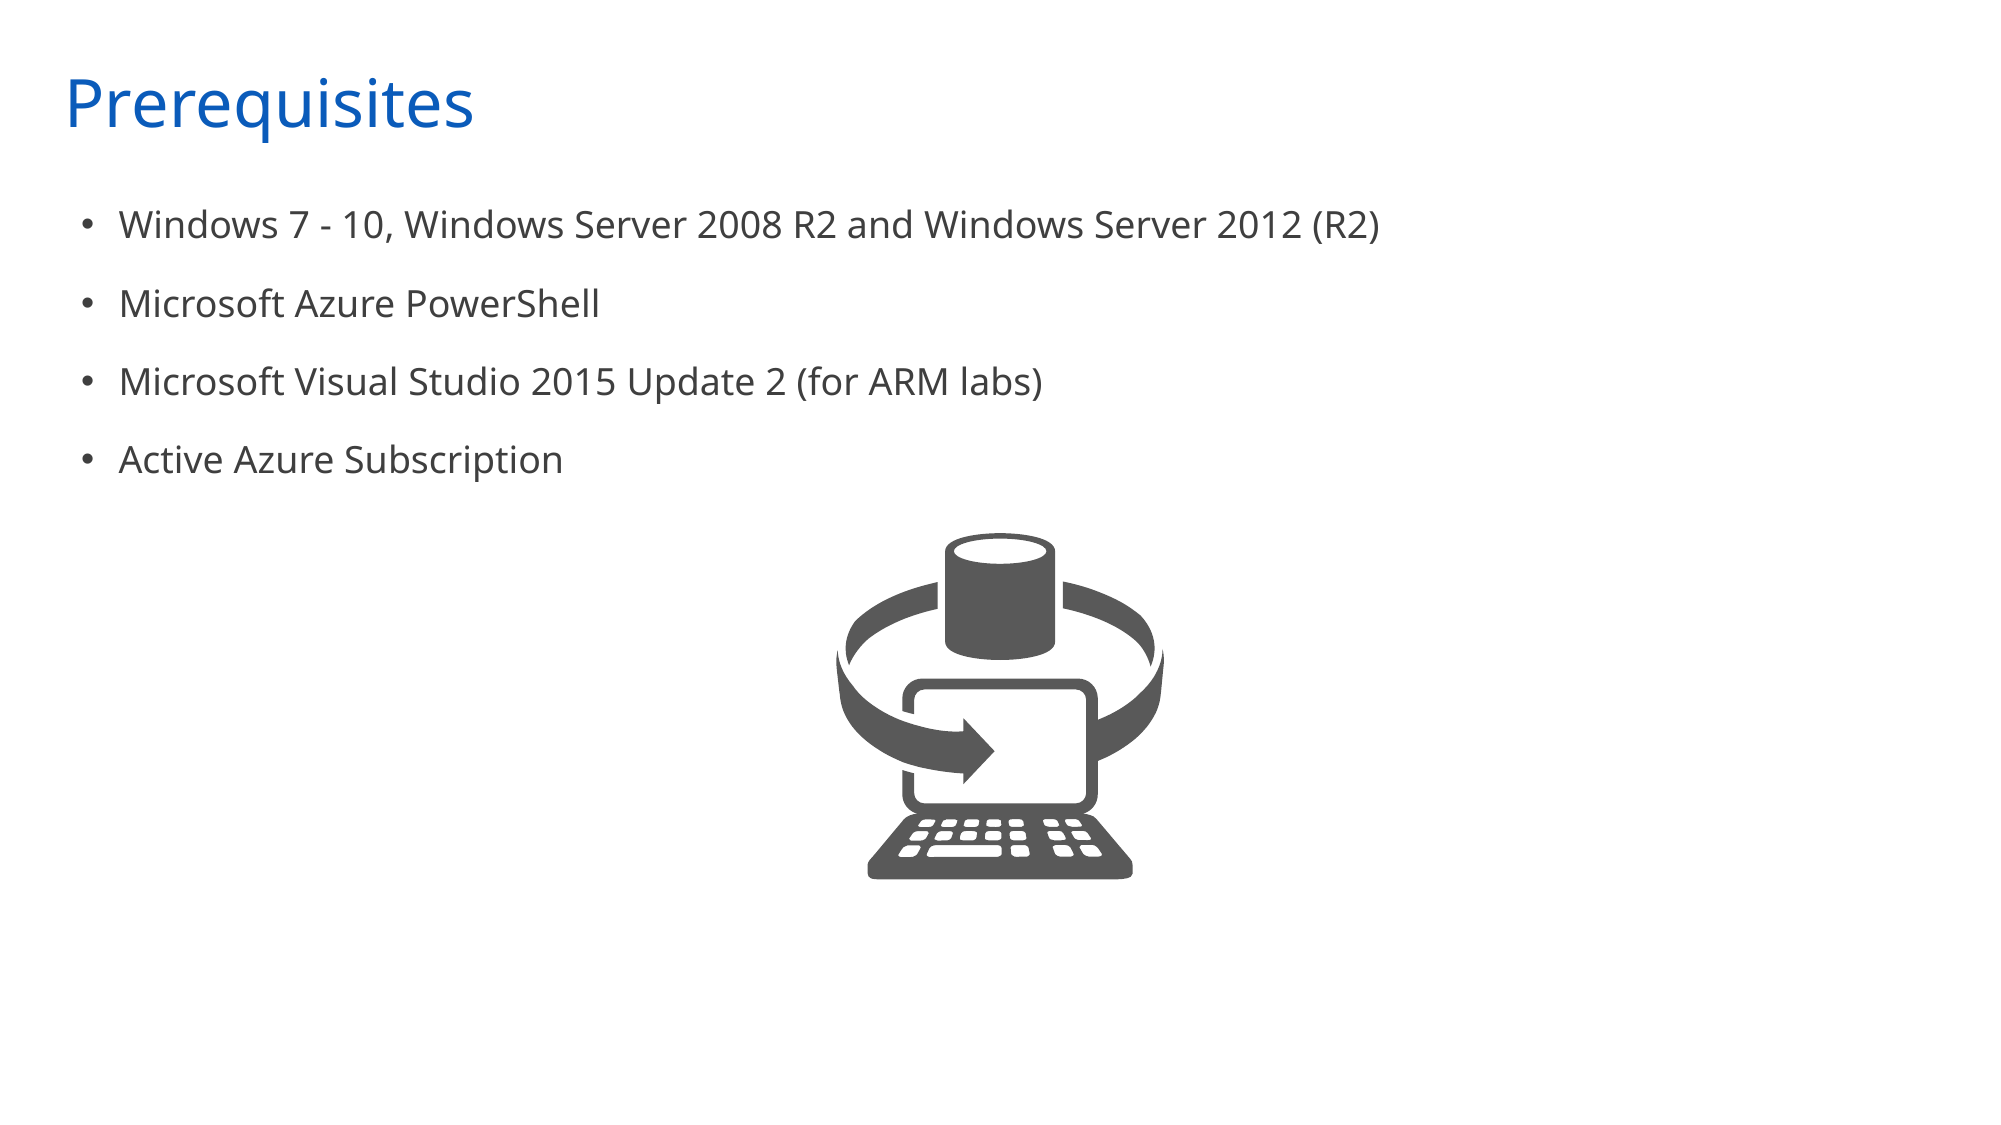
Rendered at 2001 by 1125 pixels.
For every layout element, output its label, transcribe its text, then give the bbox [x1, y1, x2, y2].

text_box [867, 648, 1164, 880]
title Prerequisites [49, 49, 1899, 162]
text_box [945, 533, 1056, 661]
text_box [845, 582, 938, 666]
text_box [1062, 581, 1155, 667]
text_box [836, 650, 995, 785]
list Windows 7 - 10, Windows Server 2008 R2 and Windows Server 2012 (R2) Microsoft Azure PowerShell Microsoft Visual Studio 2015 Update 2 (for ARM labs) Active Azure Subscription [66, 187, 1899, 1001]
